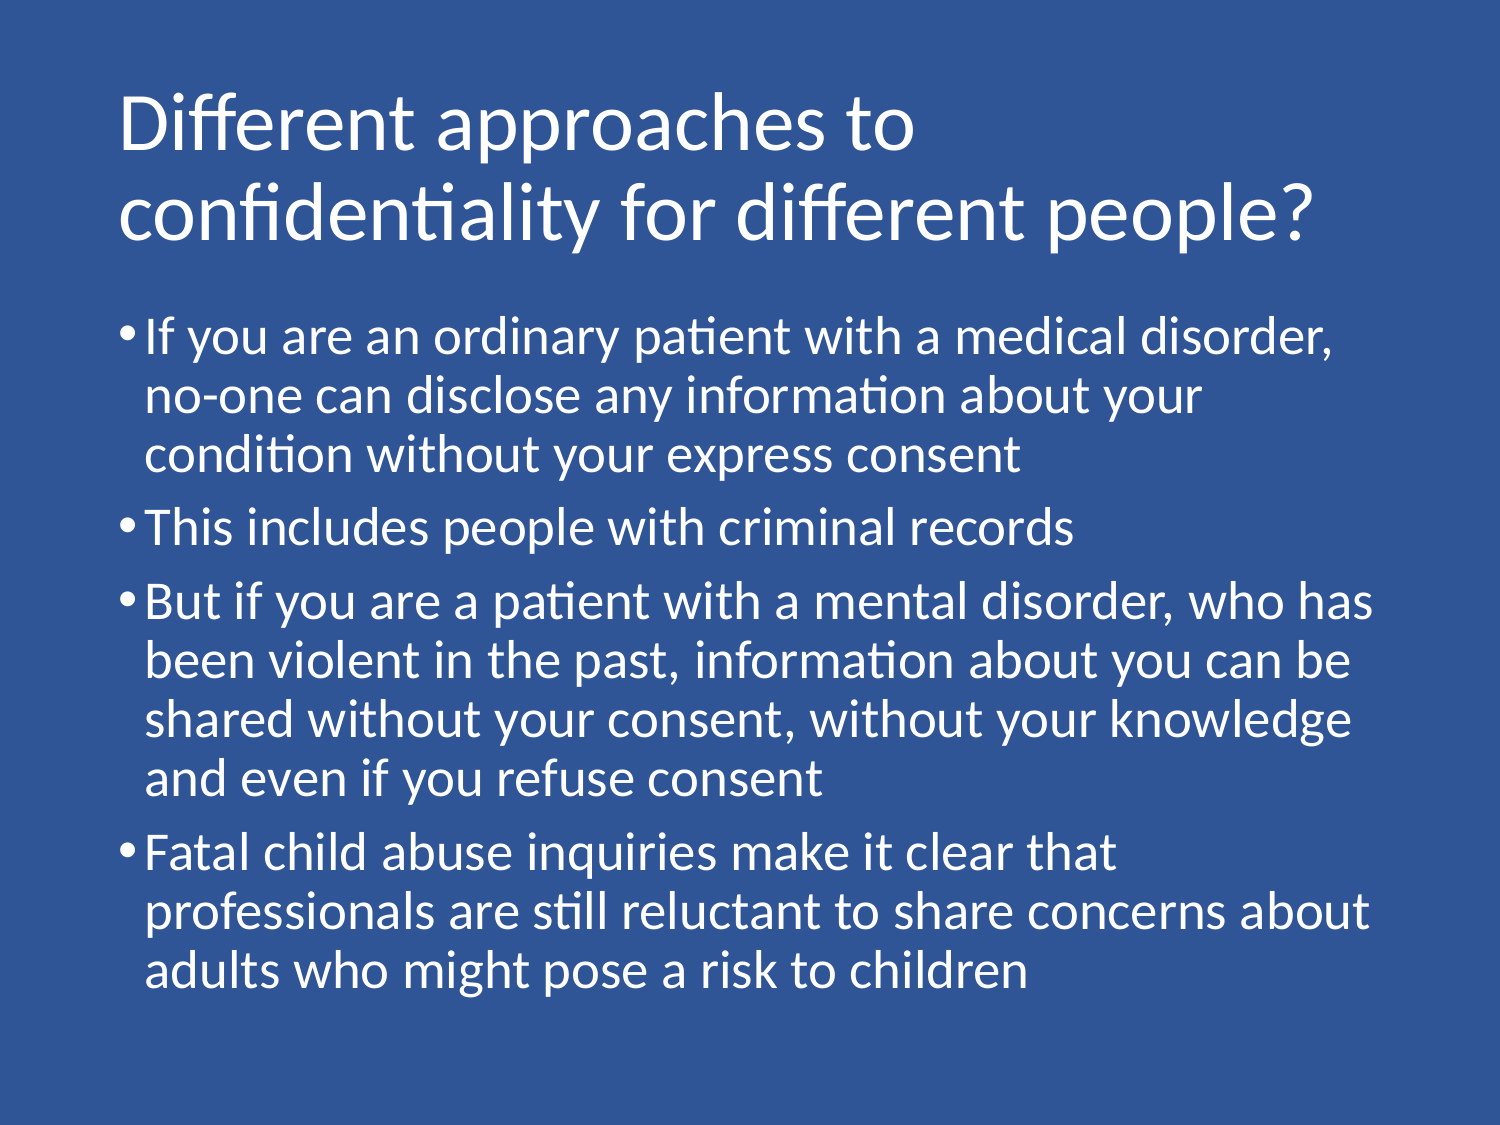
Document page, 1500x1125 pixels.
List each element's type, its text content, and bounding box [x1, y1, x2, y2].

title Different approaches to confidentiality for different people? [103, 59, 1397, 278]
list If you are an ordinary patient with a medical disorder, no-one can disclose any information about your condition without your express consent This includes people with criminal records But if you are a patient with a mental disorder, who has been violent in the past, information about you can be shared without your consent, without your knowledge and even if you refuse consent Fatal child abuse inquiries make it clear that professionals are still reluctant to share concerns about adults who might pose a risk to children [103, 299, 1397, 1014]
